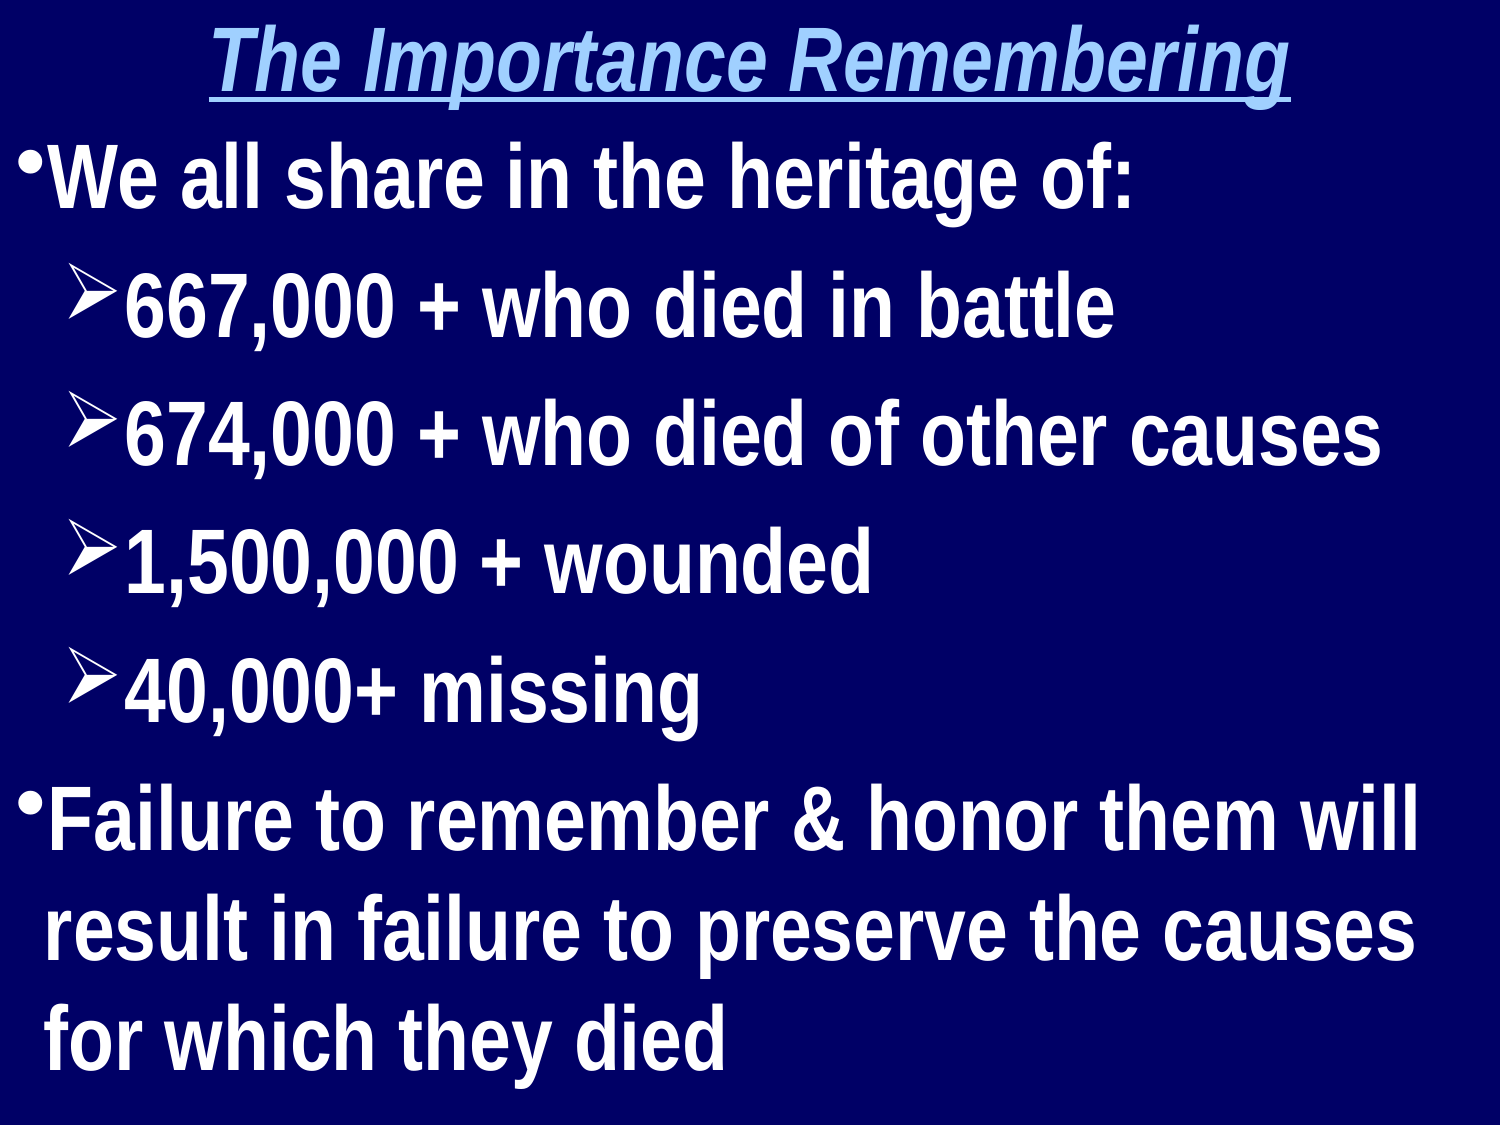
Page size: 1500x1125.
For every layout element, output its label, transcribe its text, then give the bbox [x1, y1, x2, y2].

title The Importance Remembering [0, 0, 1500, 109]
list We all share in the heritage of: 667,000 + who died in battle 674,000 + who died of other causes 1,500,000 + wounded 40,000+ missing Failure to remember & honor them will result in failure to preserve the causes for which they died [0, 109, 1500, 1125]
